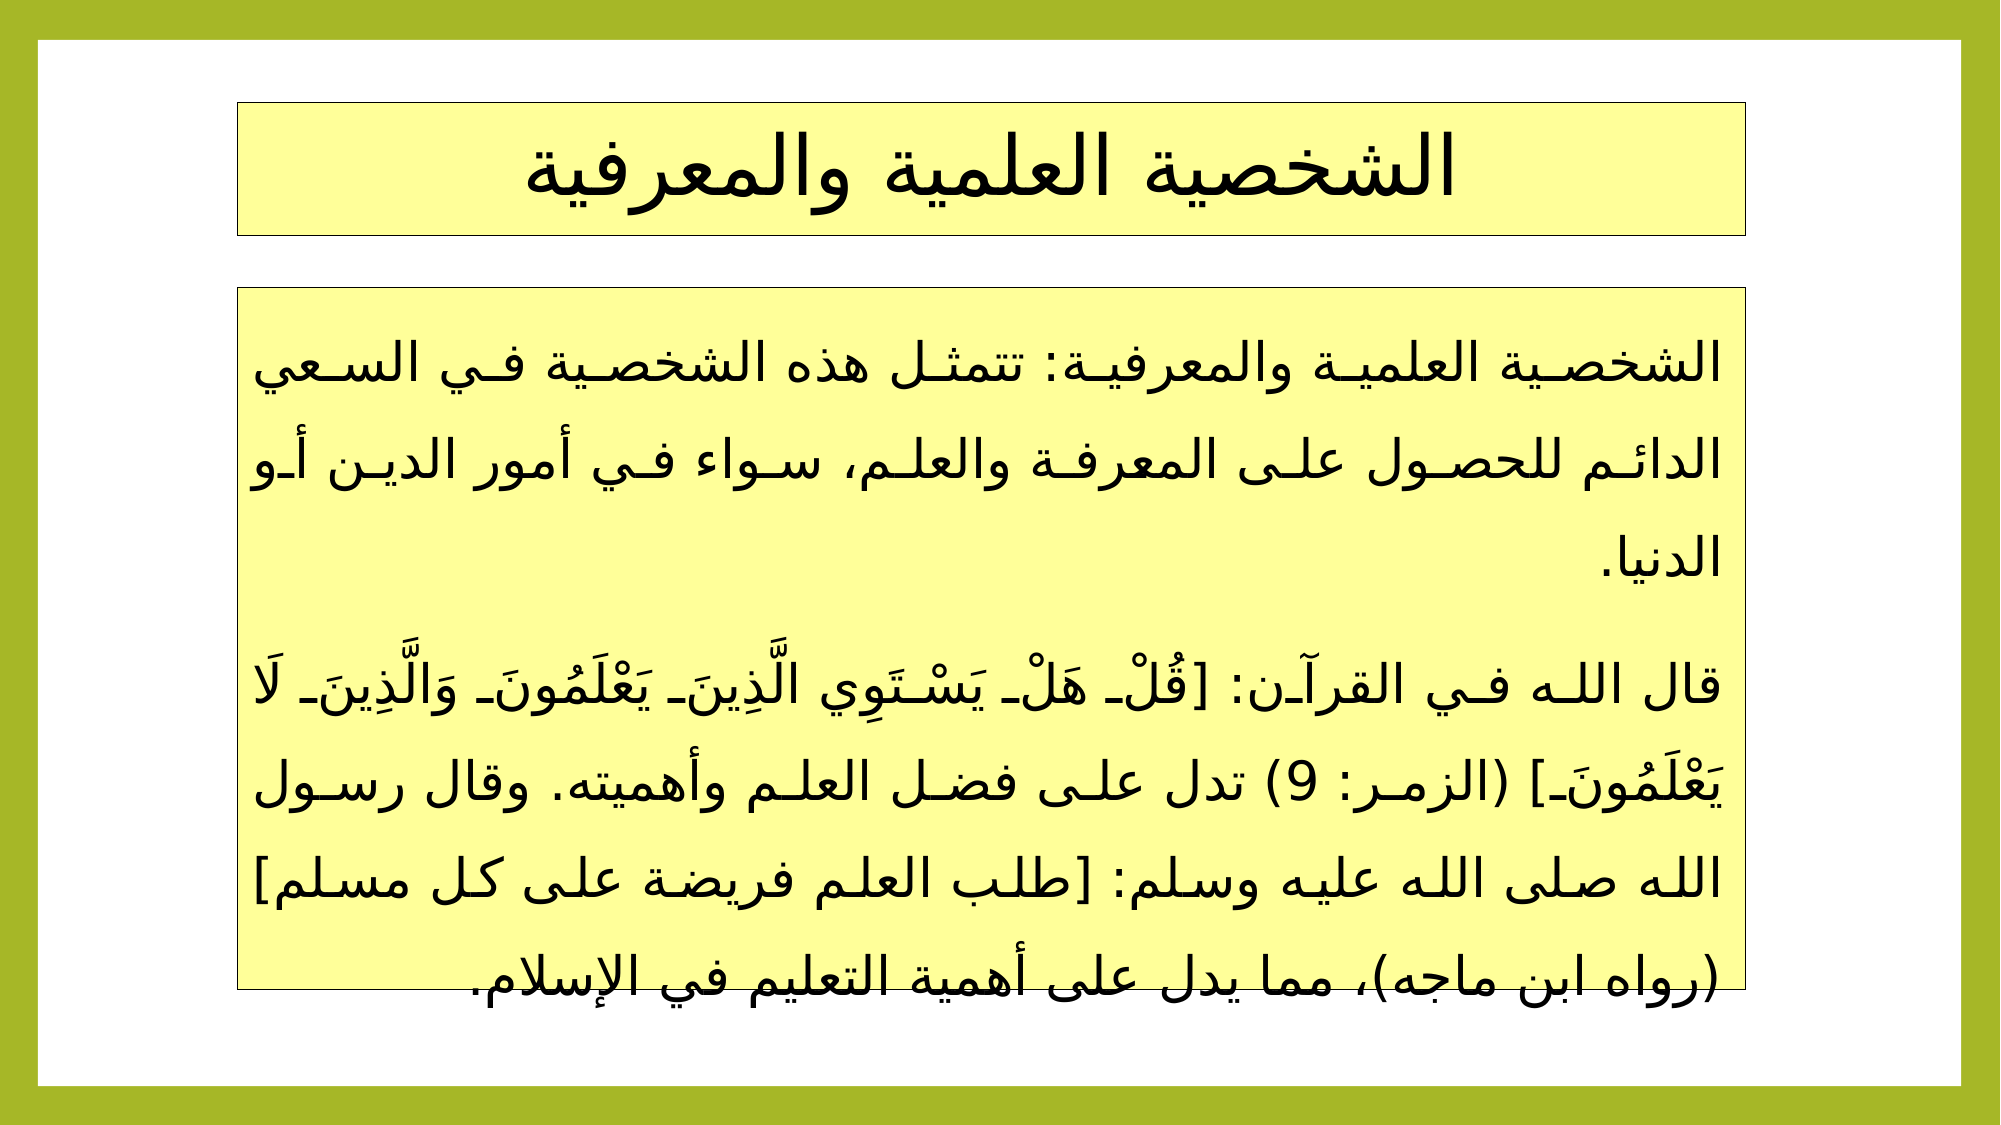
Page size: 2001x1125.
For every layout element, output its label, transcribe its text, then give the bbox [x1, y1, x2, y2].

list الشخصية العلمية والمعرفية: تتمثل هذه الشخصية في السعي الدائم للحصول على المعرفة والعلم، سواء في أمور الدين أو الدنيا. قال الله في القرآن: [قُلْ هَلْ يَسْتَوِي الَّذِينَ يَعْلَمُونَ وَالَّذِينَ لَا يَعْلَمُونَ] (الزمر: 9) تدل على فضل العلم وأهميته. وقال رسول الله صلى الله عليه وسلم: [طلب العلم فريضة على كل مسلم] (رواه ابن ماجه)، مما يدل على أهمية التعليم في الإسلام. [237, 287, 1746, 990]
title الشخصية العلمية والمعرفية [237, 102, 1746, 236]
